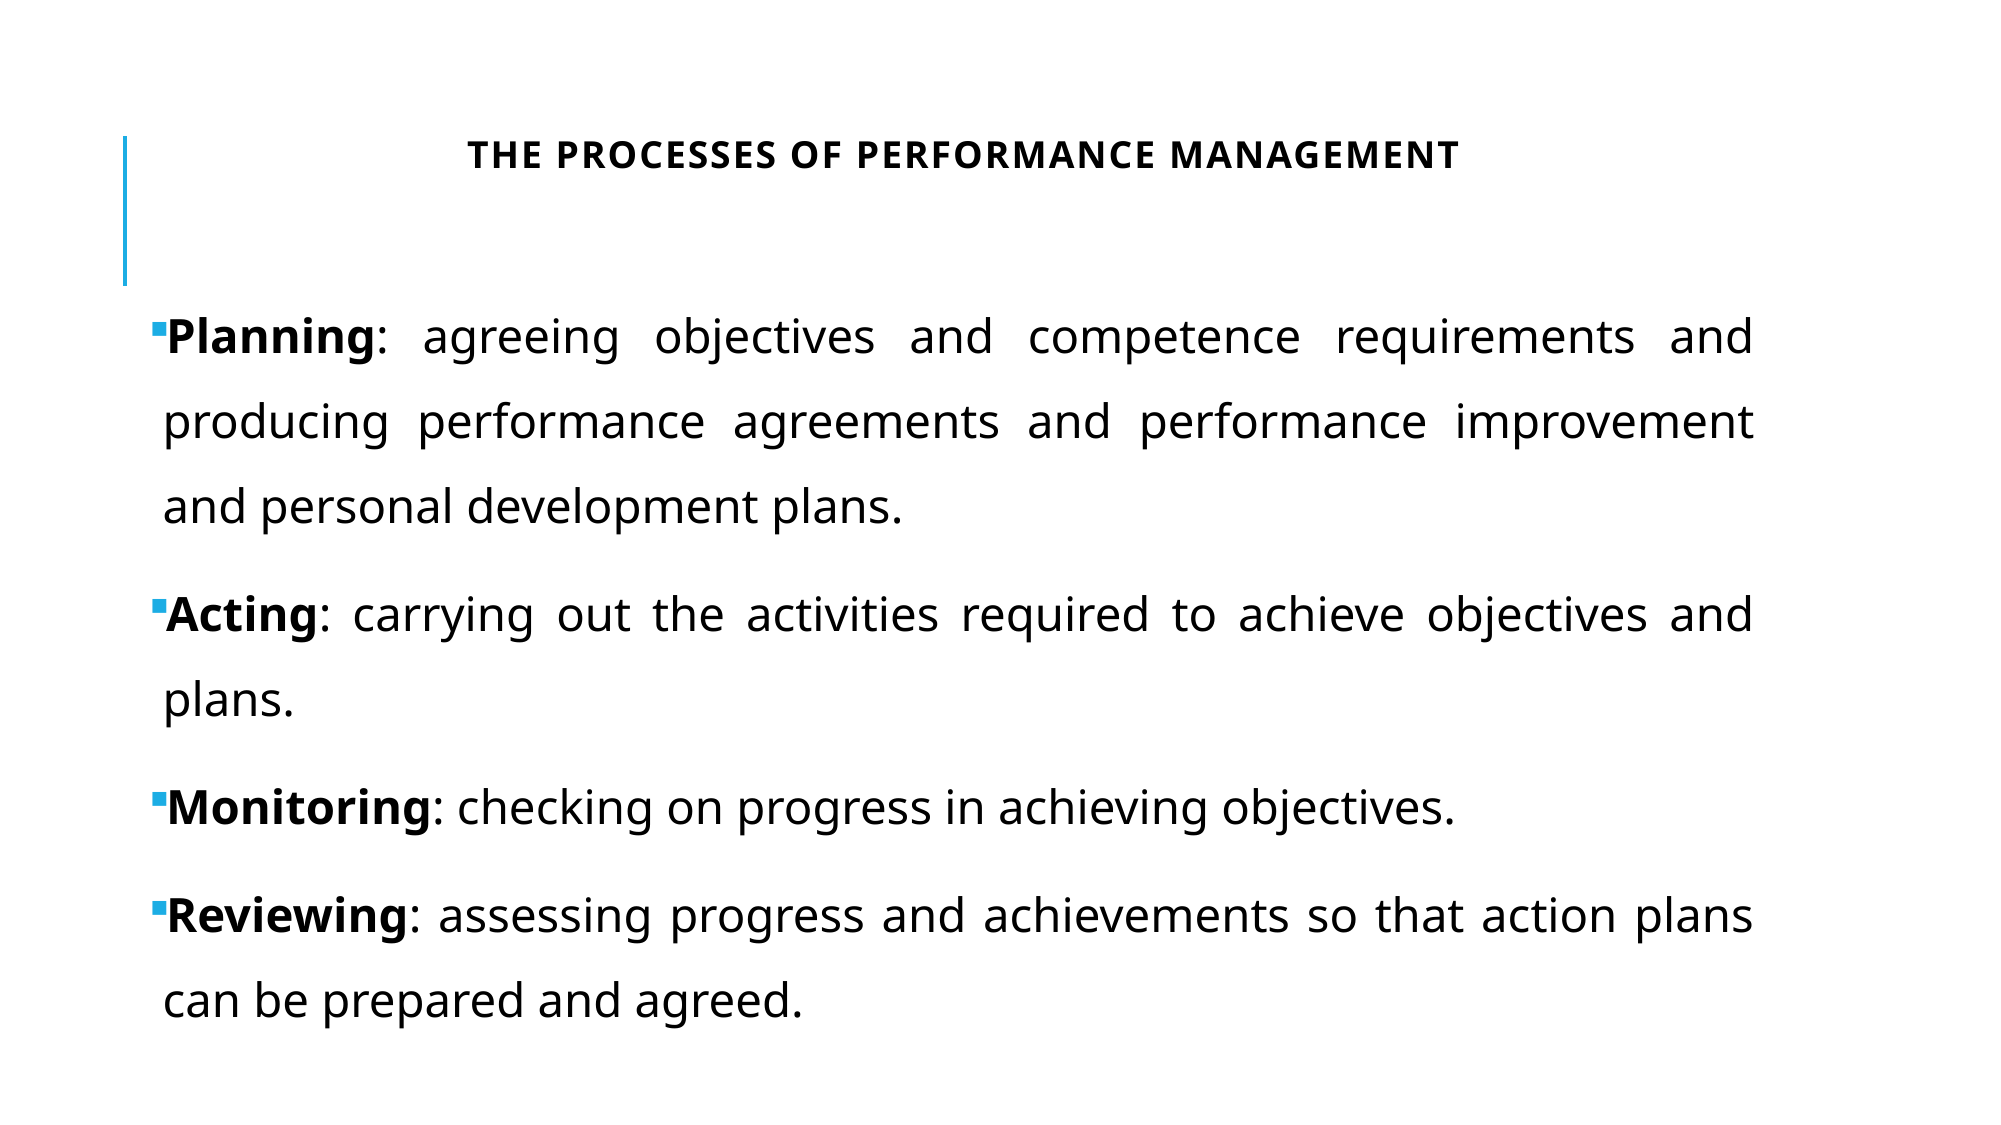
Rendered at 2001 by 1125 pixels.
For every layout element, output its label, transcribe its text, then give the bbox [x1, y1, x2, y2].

list Planning: agreeing objectives and competence requirements and producing performance agreements and performance improvement and personal development plans. Acting: carrying out the activities required to achieve objectives and plans. Monitoring: checking on progress in achieving objectives. Reviewing: assessing progress and achievements so that action plans can be prepared and agreed. [141, 270, 1763, 1035]
title The processes of performance management [168, 96, 1763, 229]
